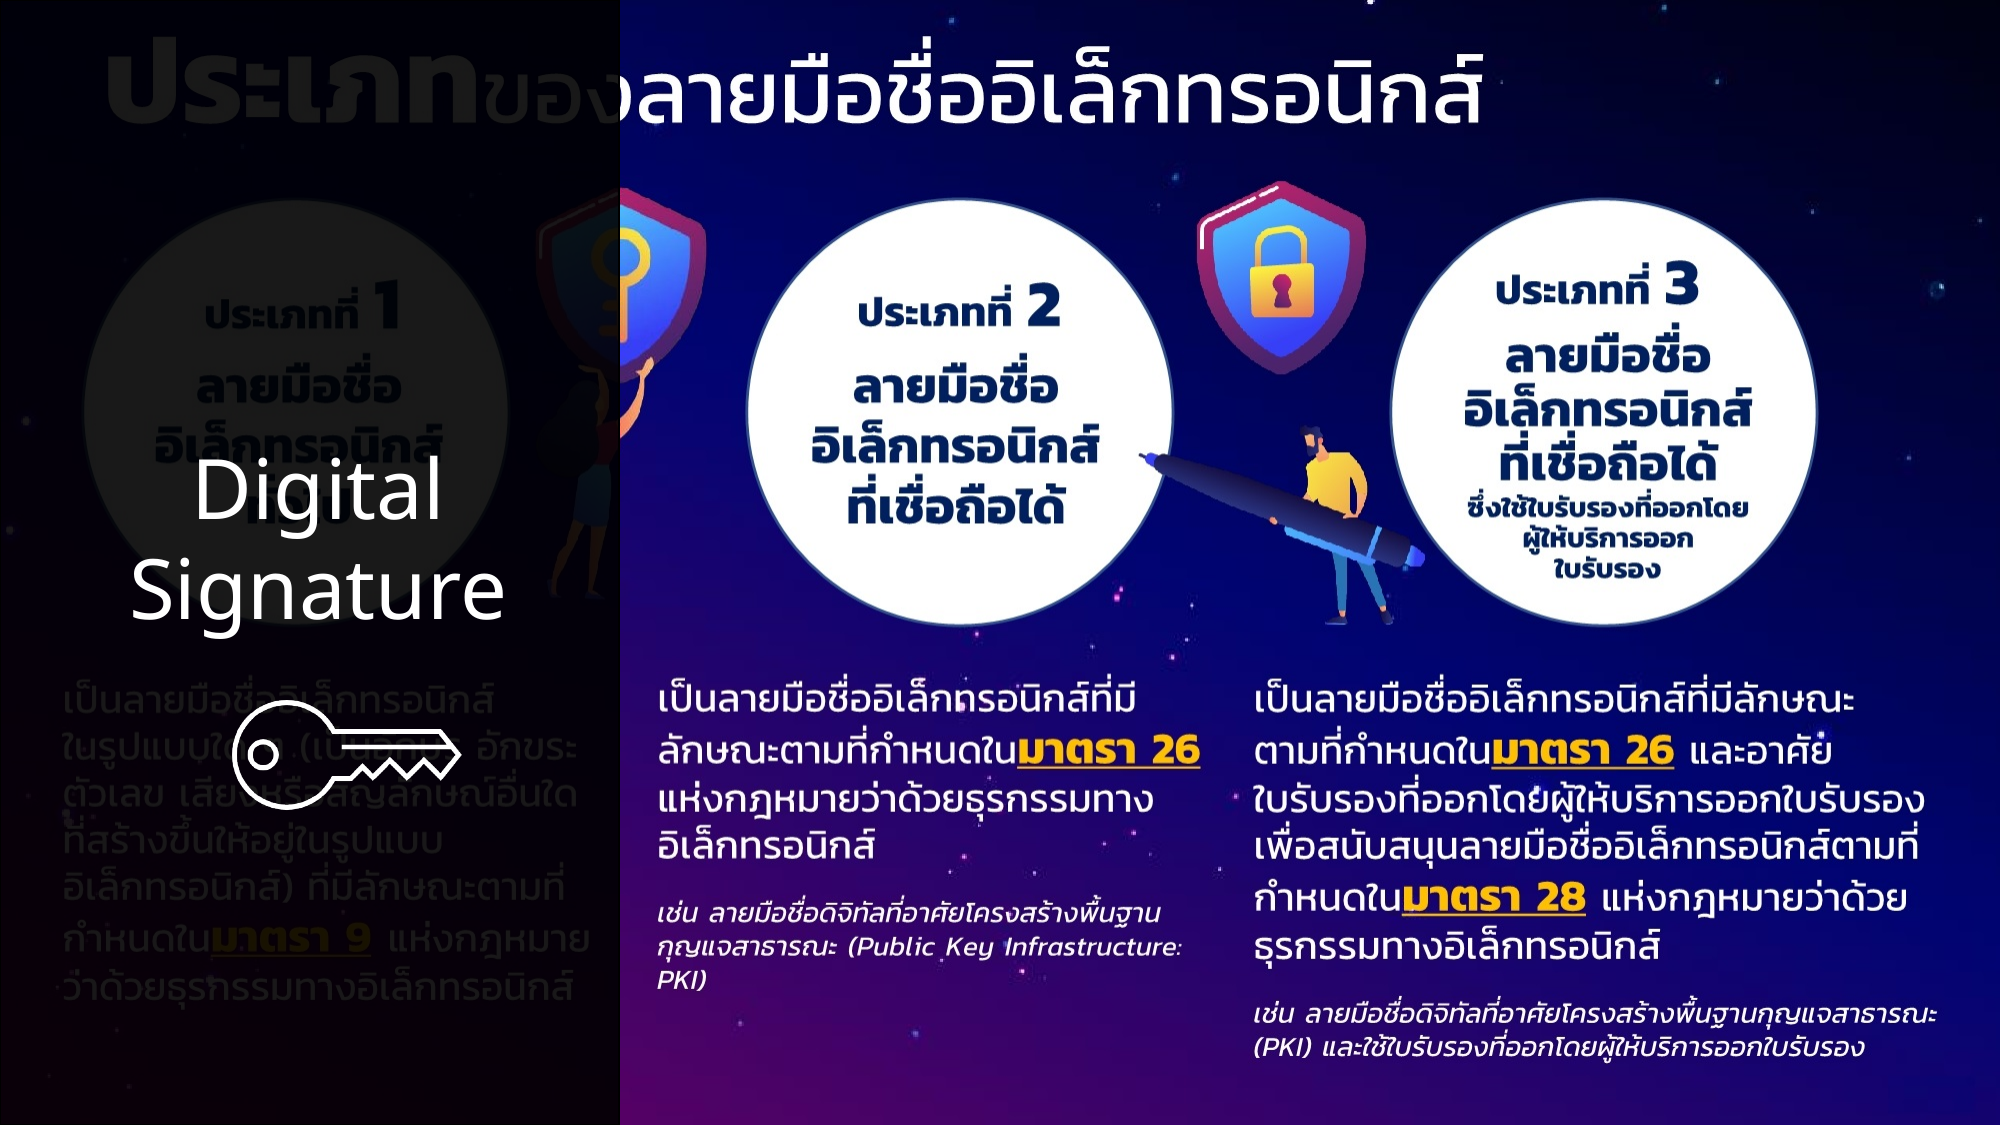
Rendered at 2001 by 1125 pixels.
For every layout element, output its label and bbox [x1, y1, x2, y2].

picture [0, 0, 2000, 1125]
list [221, 629, 472, 880]
